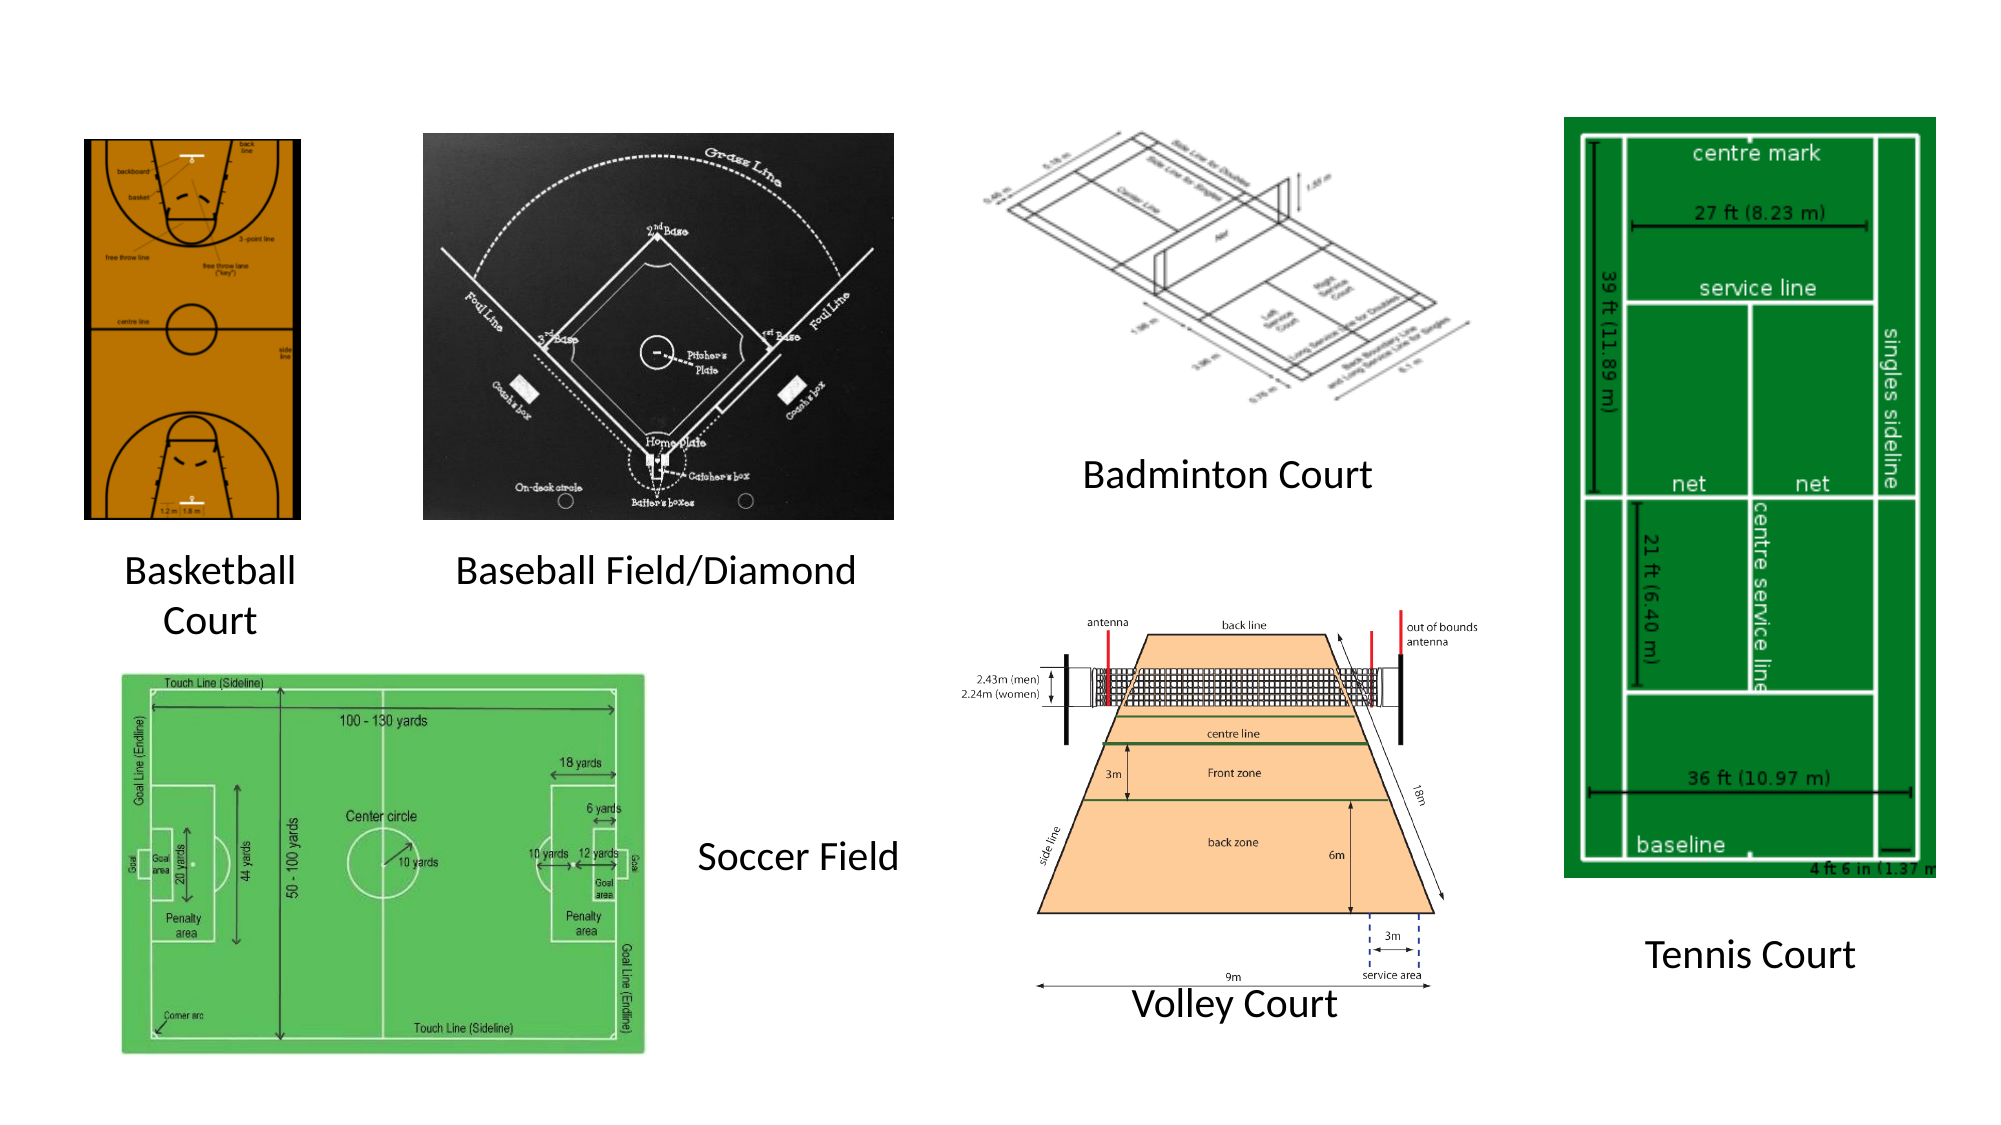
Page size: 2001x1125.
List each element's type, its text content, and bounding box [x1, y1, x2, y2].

text_box Tennis Court [1501, 918, 2000, 984]
picture [978, 121, 1478, 409]
picture [951, 603, 1496, 1002]
picture [1564, 117, 1936, 878]
picture [423, 133, 894, 520]
picture [121, 673, 647, 1055]
text_box Volley Court [1003, 1002, 1467, 1034]
text_box Soccer Field [647, 820, 951, 886]
text_box Baseball Field/Diamond [421, 535, 892, 601]
picture [84, 139, 301, 520]
text_box Basketball Court [68, 535, 353, 650]
text_box Badminton Court [978, 439, 1478, 505]
